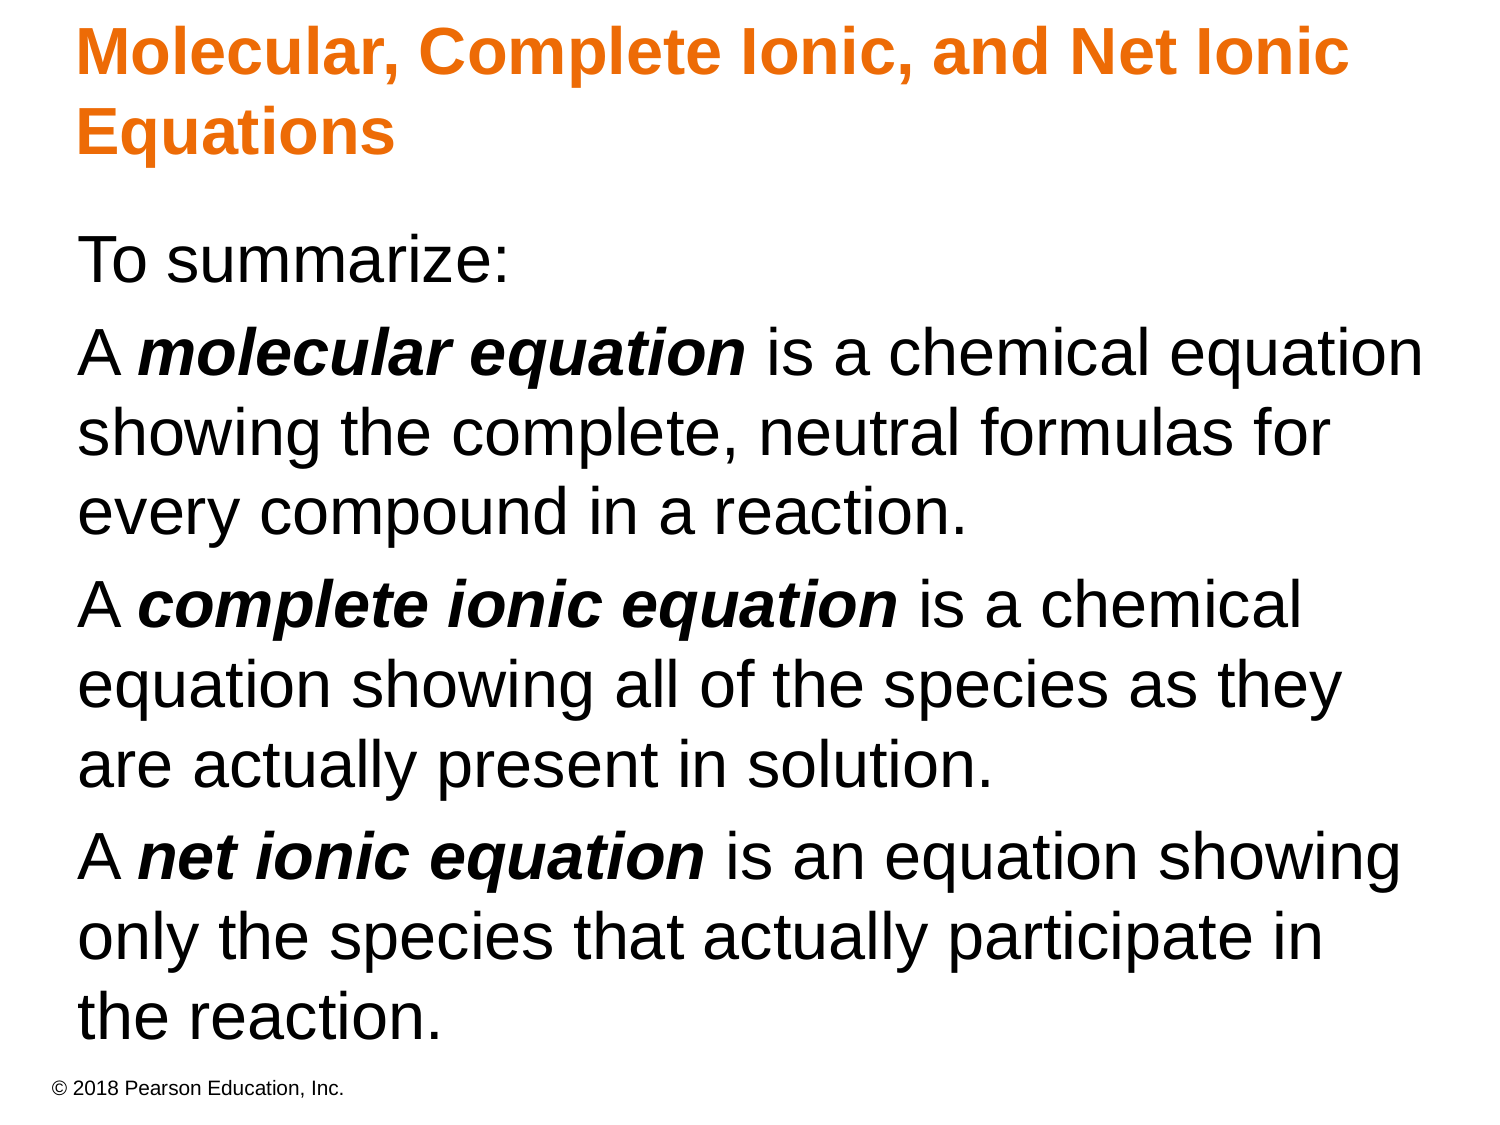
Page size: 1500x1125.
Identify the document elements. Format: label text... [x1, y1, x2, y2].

title Molecular, Complete Ionic, and Net Ionic Equations [0, 0, 1500, 203]
list To summarize: A molecular equation is a chemical equation showing the complete, neutral formulas for every compound in a reaction. A complete ionic equation is a chemical equation showing all of the species as they are actually present in solution. A net ionic equation is an equation showing only the species that actually participate in the reaction. [62, 208, 1452, 1070]
